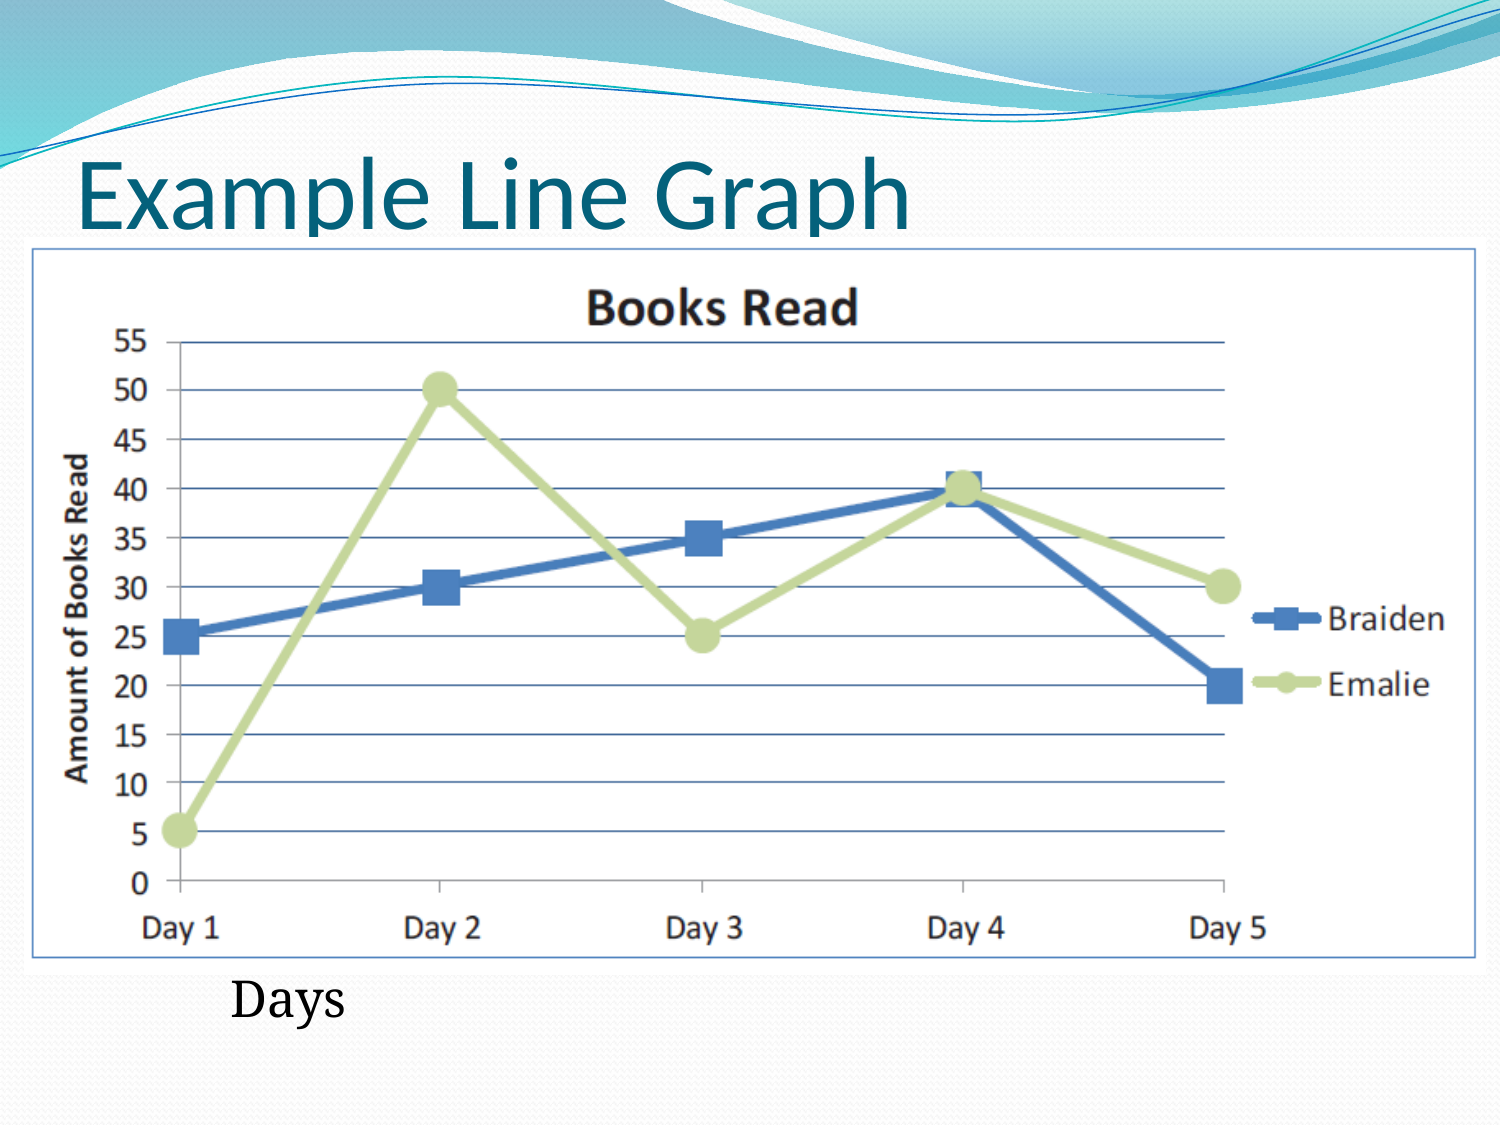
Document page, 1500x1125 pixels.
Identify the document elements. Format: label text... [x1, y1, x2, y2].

title Example Line Graph [75, 115, 1425, 236]
list Days [75, 988, 1425, 1038]
picture [24, 237, 1486, 976]
